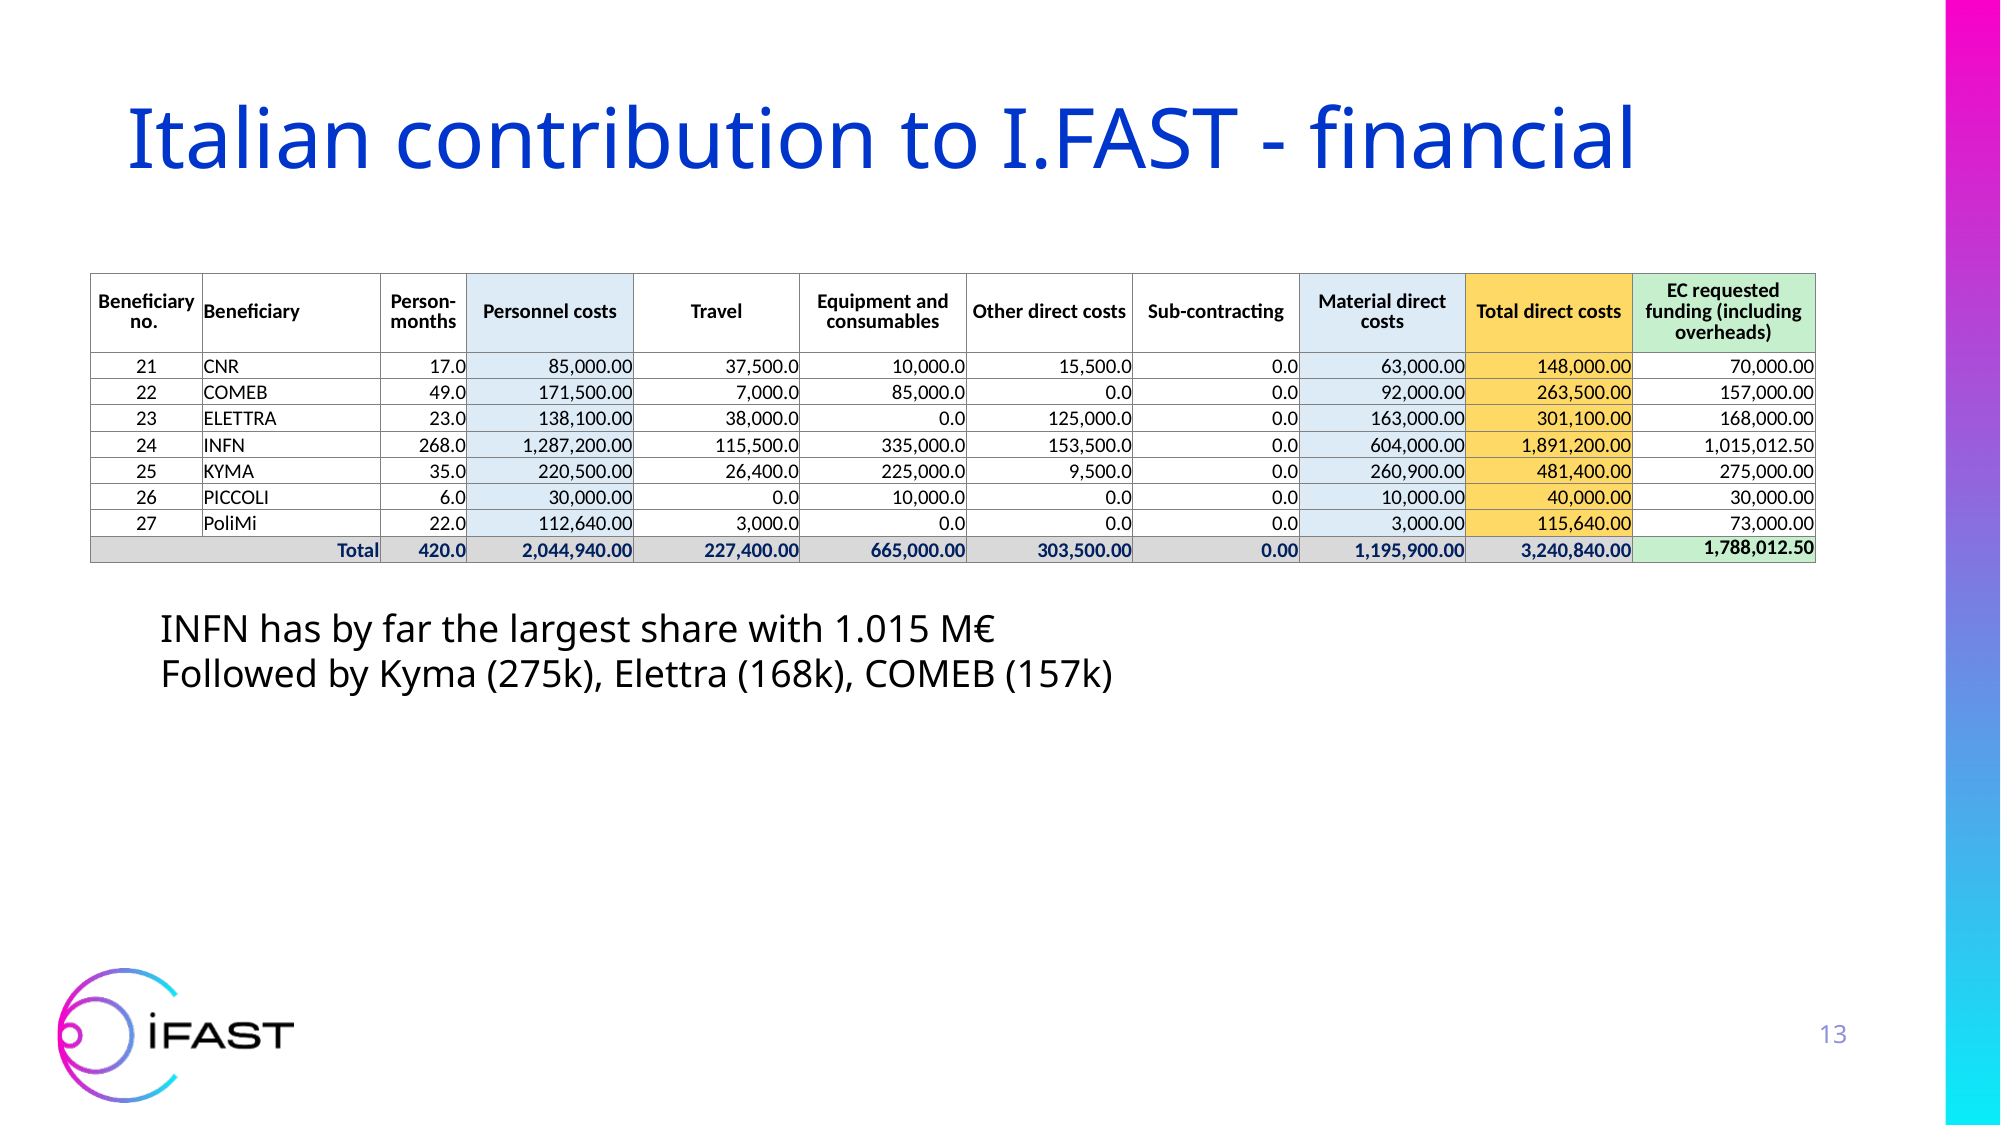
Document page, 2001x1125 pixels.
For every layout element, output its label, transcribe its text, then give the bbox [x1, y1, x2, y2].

table_cell 23.0 [381, 405, 466, 431]
table_cell 171,500.00 [467, 379, 633, 404]
table_cell 21 [91, 353, 202, 378]
table_cell 0.0 [800, 405, 966, 431]
table_header EC requested funding (including overheads) [1633, 274, 1815, 352]
table_cell 10,000.00 [1300, 484, 1465, 509]
table_cell 37,500.0 [634, 353, 799, 378]
table_cell 0.0 [1133, 458, 1299, 483]
table_cell 275,000.00 [1633, 458, 1815, 483]
table_cell 1,195,900.00 [1300, 537, 1465, 562]
table_cell 6.0 [381, 484, 466, 509]
table_cell 7,000.0 [634, 379, 799, 404]
table_cell 22 [91, 379, 202, 404]
table_cell 17.0 [381, 353, 466, 378]
table_cell COMEB [203, 379, 380, 404]
table_header Sub-contracting [1133, 274, 1299, 352]
table_cell 227,400.00 [634, 537, 799, 562]
table_header Material direct costs [1300, 274, 1465, 352]
table_cell 0.0 [1133, 432, 1299, 457]
table_cell 22.0 [381, 510, 466, 536]
table_cell Total [91, 537, 380, 562]
table_cell 92,000.00 [1300, 379, 1465, 404]
table_header Beneficiary no. [91, 274, 202, 352]
table_cell 30,000.00 [467, 484, 633, 509]
table_cell 335,000.0 [800, 432, 966, 457]
table_cell 0.0 [1133, 353, 1299, 378]
table_cell 3,000.00 [1300, 510, 1465, 536]
table_cell 1,788,012.50 [1633, 537, 1815, 562]
table_cell 0.00 [1133, 537, 1299, 562]
table_cell 665,000.00 [800, 537, 966, 562]
table_cell 0.0 [1133, 510, 1299, 536]
table_cell 35.0 [381, 458, 466, 483]
title Italian contribution to I.FAST - financial [112, 66, 1743, 218]
table_cell 481,400.00 [1466, 458, 1632, 483]
table_cell 420.0 [381, 537, 466, 562]
table_cell INFN [203, 432, 380, 457]
table_cell 26 [91, 484, 202, 509]
table_cell 0.0 [967, 484, 1132, 509]
table_cell 25 [91, 458, 202, 483]
table_cell 27 [91, 510, 202, 536]
table_cell 115,640.00 [1466, 510, 1632, 536]
table_header Person-months [381, 274, 466, 352]
table_cell 38,000.0 [634, 405, 799, 431]
table_cell 0.0 [967, 379, 1132, 404]
table_cell 9,500.0 [967, 458, 1132, 483]
table_cell 26,400.0 [634, 458, 799, 483]
table_cell 163,000.00 [1300, 405, 1465, 431]
table_cell 0.0 [1133, 379, 1299, 404]
table_cell 0.0 [1133, 484, 1299, 509]
table_cell 85,000.00 [467, 353, 633, 378]
table_cell 0.0 [634, 484, 799, 509]
table_cell 10,000.0 [800, 484, 966, 509]
table_cell ELETTRA [203, 405, 380, 431]
table_cell 3,240,840.00 [1466, 537, 1632, 562]
table_cell 168,000.00 [1633, 405, 1815, 431]
table_cell 23 [91, 405, 202, 431]
table_cell 125,000.0 [967, 405, 1132, 431]
table_cell PoliMi [203, 510, 380, 536]
table_cell 49.0 [381, 379, 466, 404]
table_cell 1,287,200.00 [467, 432, 633, 457]
text_box INFN has by far the largest share with 1.015 M€ Followed by Kyma (275k), Elettra (168k), COMEB (157k) [145, 597, 1129, 703]
table_cell 263,500.00 [1466, 379, 1632, 404]
table_cell 115,500.0 [634, 432, 799, 457]
table_cell 73,000.00 [1633, 510, 1815, 536]
table_cell 0.0 [1133, 405, 1299, 431]
table_cell 0.0 [967, 510, 1132, 536]
table_cell 303,500.00 [967, 537, 1132, 562]
table_cell 220,500.00 [467, 458, 633, 483]
table_header Total direct costs [1466, 274, 1632, 352]
table_header Equipment and consumables [800, 274, 966, 352]
table_cell PICCOLI [203, 484, 380, 509]
table_cell 1,891,200.00 [1466, 432, 1632, 457]
table_cell 138,100.00 [467, 405, 633, 431]
picture [1946, 0, 2001, 1125]
table_cell 70,000.00 [1633, 353, 1815, 378]
table_header Travel [634, 274, 799, 352]
table_cell 63,000.00 [1300, 353, 1465, 378]
picture [57, 968, 294, 1103]
table_cell 15,500.0 [967, 353, 1132, 378]
table_cell 301,100.00 [1466, 405, 1632, 431]
table_cell 10,000.0 [800, 353, 966, 378]
table_cell 40,000.00 [1466, 484, 1632, 509]
table_cell 225,000.0 [800, 458, 966, 483]
table_cell 3,000.0 [634, 510, 799, 536]
table_cell 0.0 [800, 510, 966, 536]
slide_number 13 [1590, 1005, 1863, 1066]
table_cell 268.0 [381, 432, 466, 457]
table_header Other direct costs [967, 274, 1132, 352]
table_cell 157,000.00 [1633, 379, 1815, 404]
table_cell 24 [91, 432, 202, 457]
table_cell 112,640.00 [467, 510, 633, 536]
table_cell 260,900.00 [1300, 458, 1465, 483]
table_cell KYMA [203, 458, 380, 483]
table_cell 1,015,012.50 [1633, 432, 1815, 457]
table_cell 30,000.00 [1633, 484, 1815, 509]
table_cell 85,000.0 [800, 379, 966, 404]
table_cell 153,500.0 [967, 432, 1132, 457]
table_header Beneficiary [203, 274, 380, 352]
table_cell 148,000.00 [1466, 353, 1632, 378]
table_cell 2,044,940.00 [467, 537, 633, 562]
table_cell CNR [203, 353, 380, 378]
table_header Personnel costs [467, 274, 633, 352]
table_cell 604,000.00 [1300, 432, 1465, 457]
